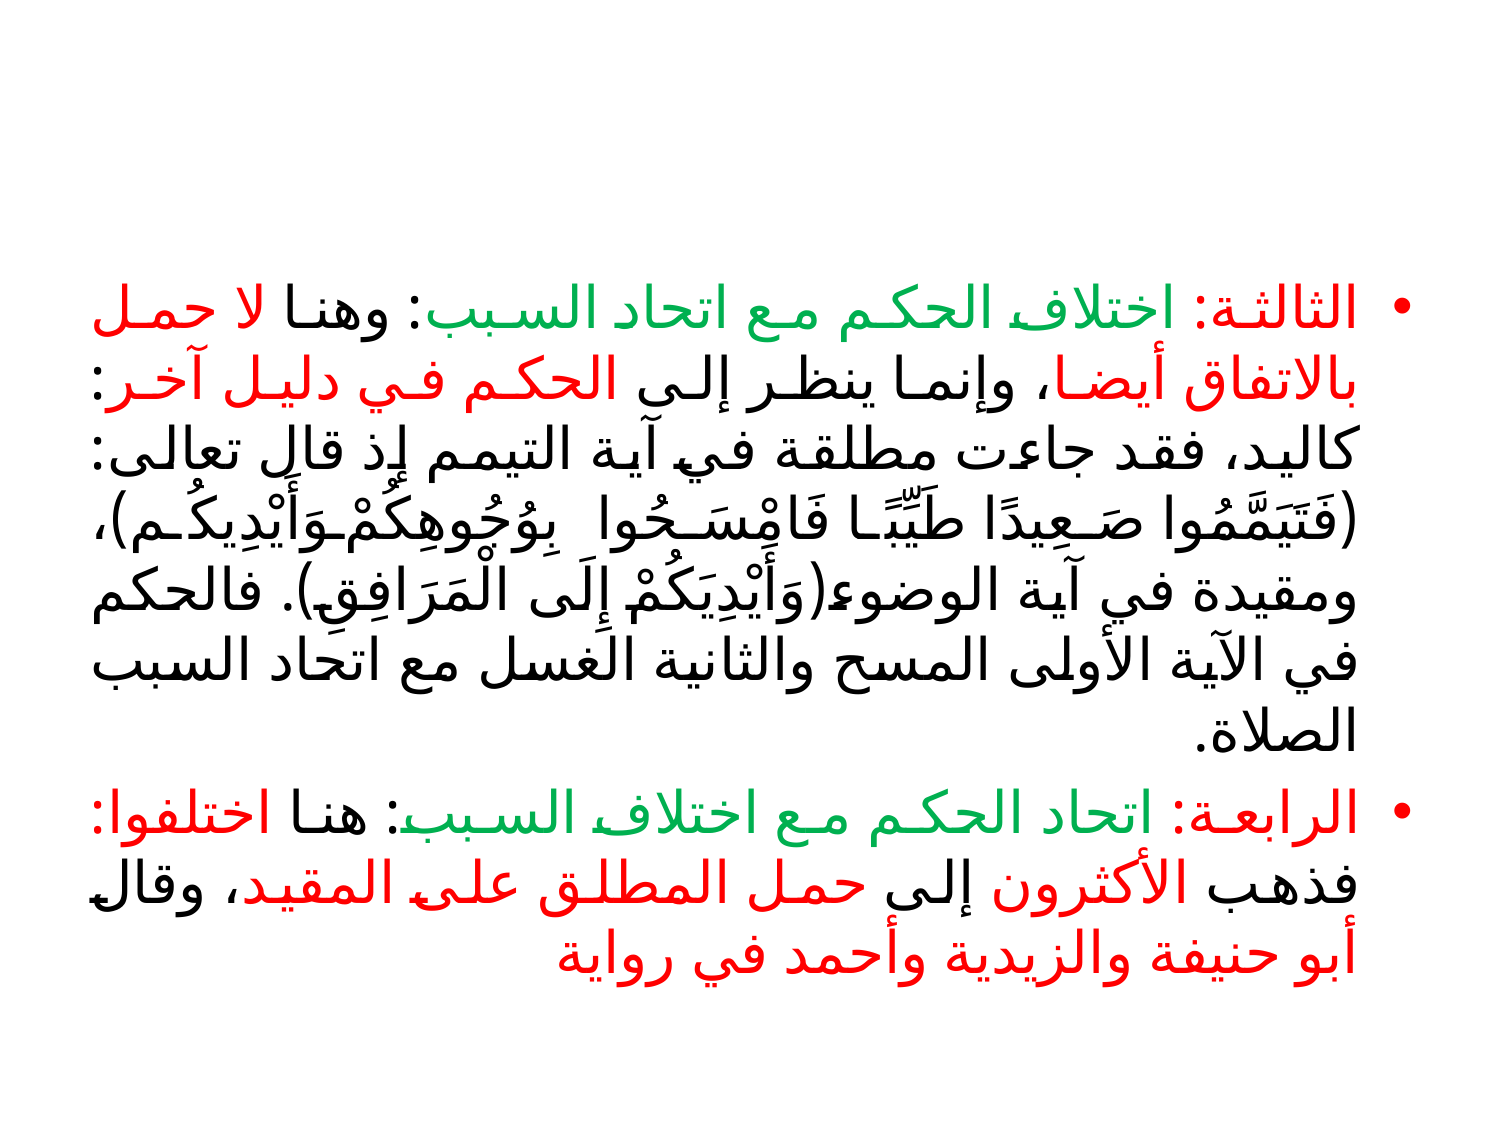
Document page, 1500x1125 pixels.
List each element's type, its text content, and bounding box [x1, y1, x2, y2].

list الثالثة: اختلاف الحكم مع اتحاد السبب: وهنا لا حمل بالاتفاق أيضا، وإنما ينظر إلى الحكم في دليل آخر: كاليد، فقد جاءت مطلقة في آية التيمم إذ قال تعالى: (فَتَيَمَّمُوا صَعِيدًا طَيِّبًا فَامْسَحُوا بِوُجُوهِكُمْ وَأَيْدِيكُم)، ومقيدة في آية الوضوء(وَأَيْدِيَكُمْ إِلَى الْمَرَافِقِ). فالحكم في الآية الأولى المسح والثانية الغسل مع اتحاد السبب الصلاة. الرابعة: اتحاد الحكم مع اختلاف السبب: هنا اختلفوا: فذهب الأكثرون إلى حمل المطلق على المقيد، وقال أبو حنيفة والزيدية وأحمد في رواية [75, 262, 1425, 1005]
